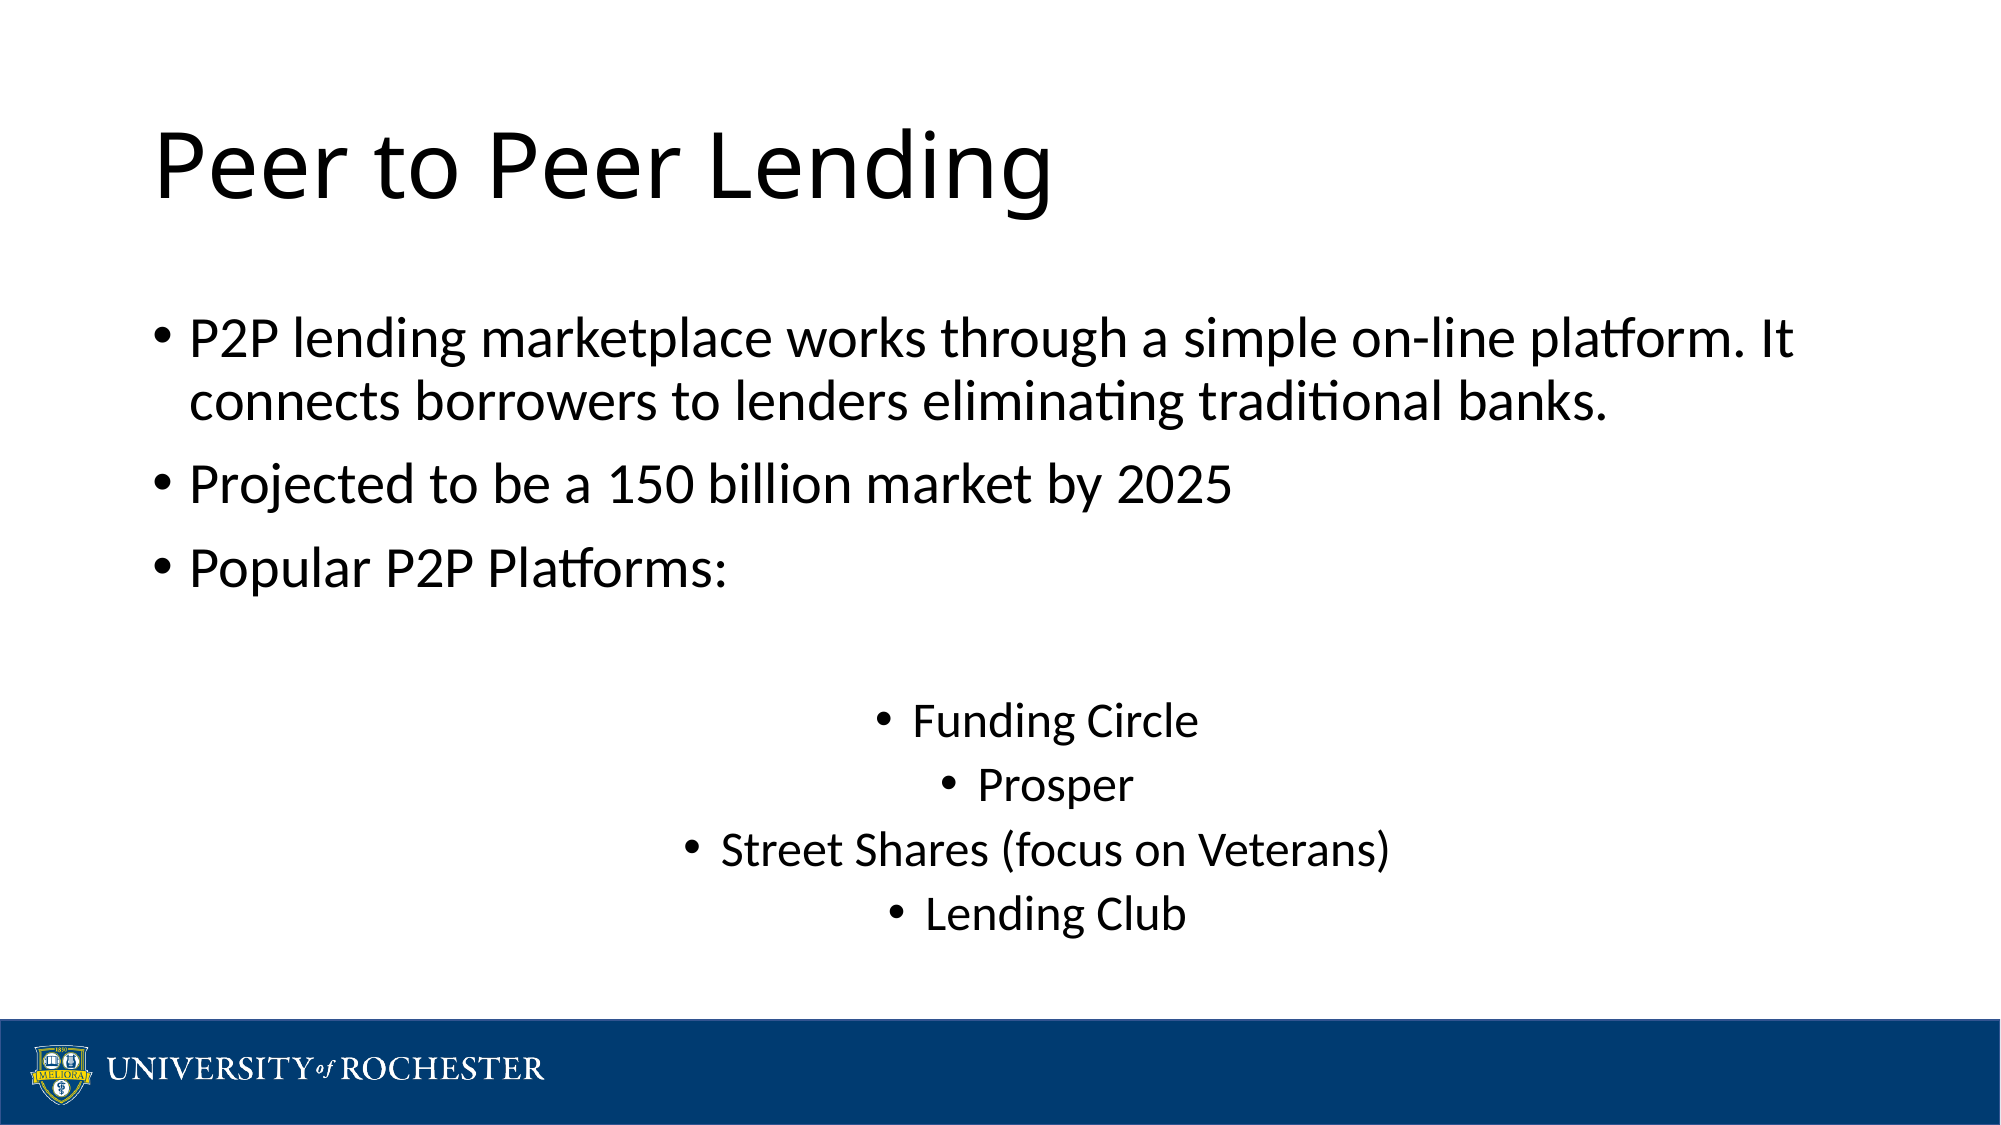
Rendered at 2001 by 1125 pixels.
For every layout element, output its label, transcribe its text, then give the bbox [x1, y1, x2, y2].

list P2P lending marketplace works through a simple on-line platform. It connects borrowers to lenders eliminating traditional banks. Projected to be a 150 billion market by 2025 Popular P2P Platforms: Funding Circle Prosper Street Shares (focus on Veterans) Lending Club [137, 299, 1863, 1014]
title Peer to Peer Lending [137, 59, 1863, 278]
